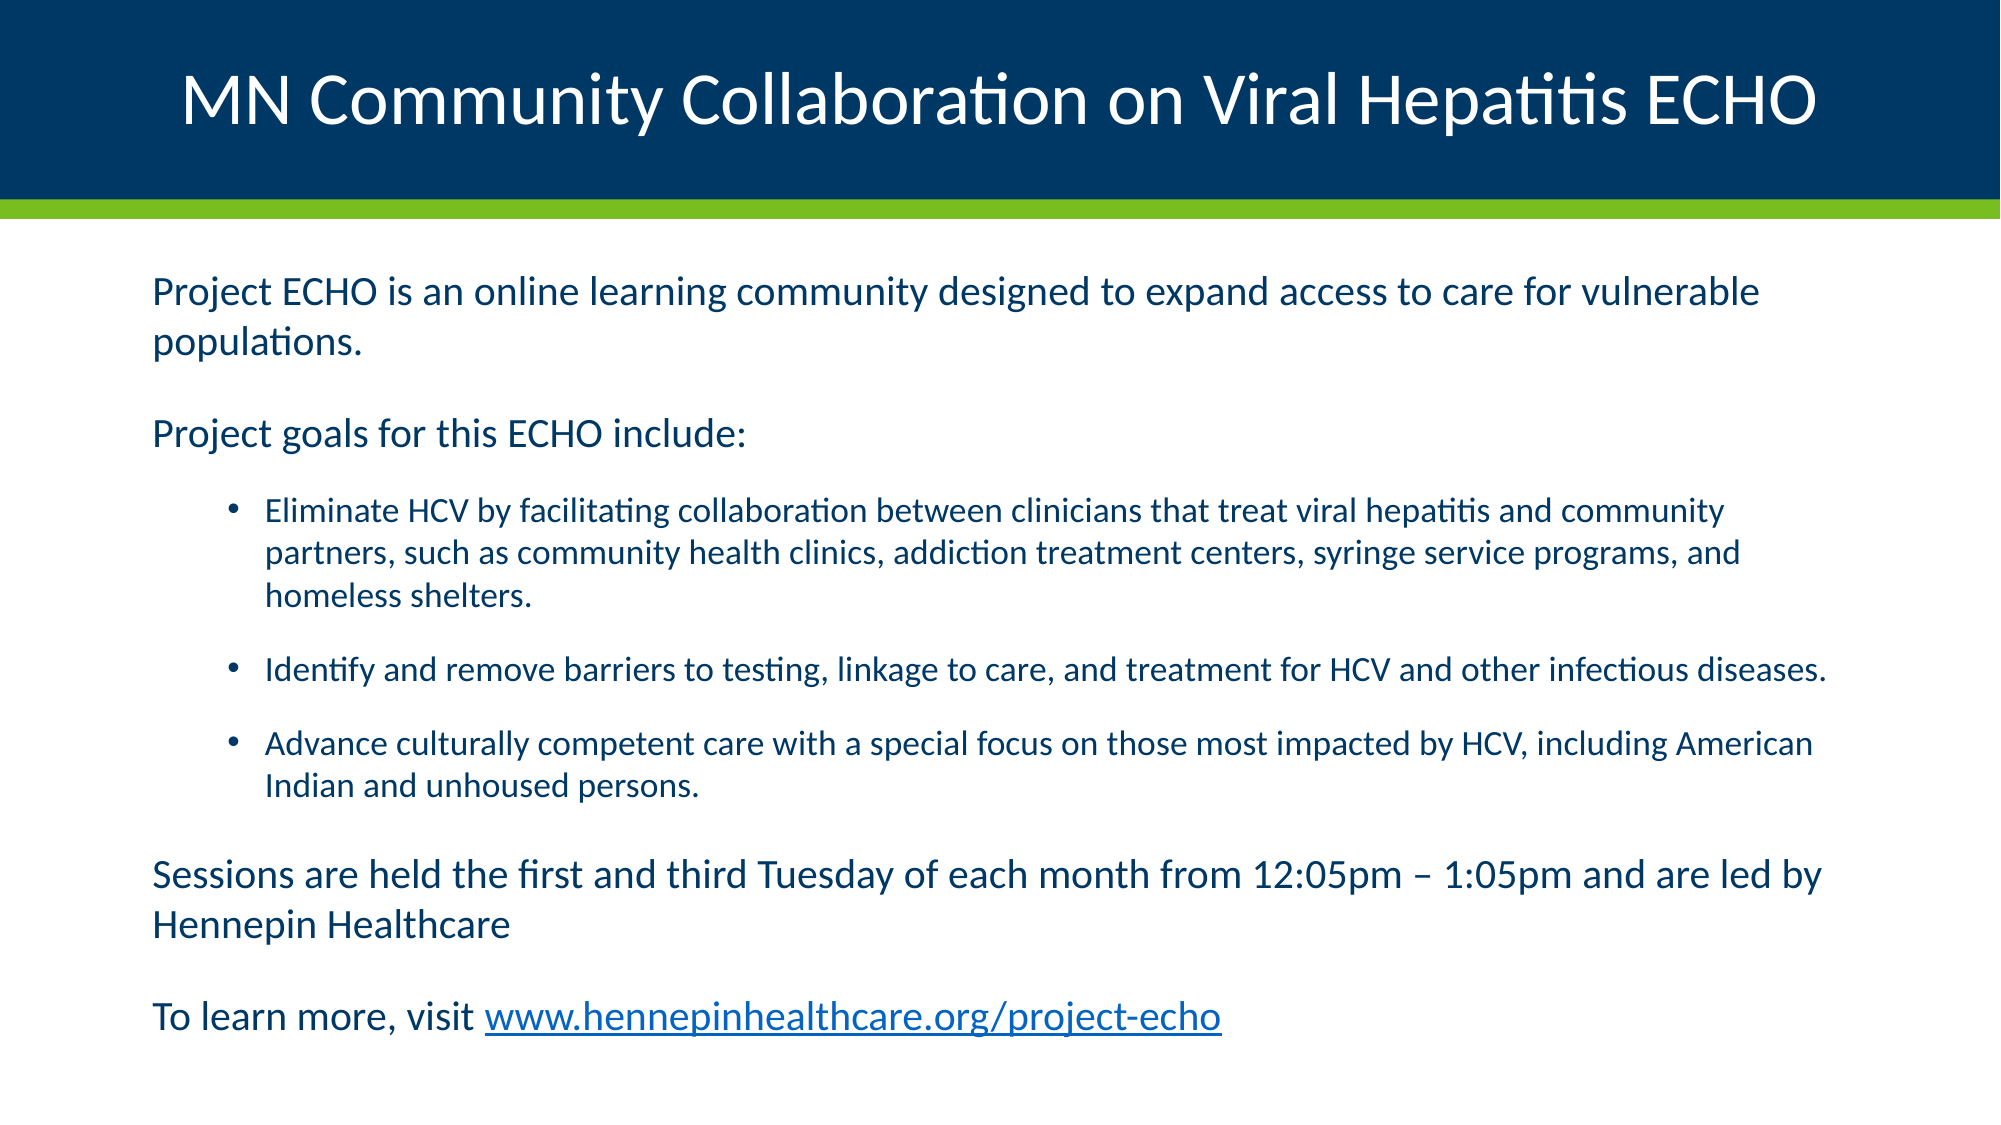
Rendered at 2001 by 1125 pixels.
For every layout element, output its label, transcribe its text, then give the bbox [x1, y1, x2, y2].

title MN Community Collaboration on Viral Hepatitis ECHO [137, 24, 1863, 175]
list Project ECHO is an online learning community designed to expand access to care for vulnerable populations. Project goals for this ECHO include: Eliminate HCV by facilitating collaboration between clinicians that treat viral hepatitis and community partners, such as community health clinics, addiction treatment centers, syringe service programs, and homeless shelters. Identify and remove barriers to testing, linkage to care, and treatment for HCV and other infectious diseases. Advance culturally competent care with a special focus on those most impacted by HCV, including American Indian and unhoused persons. Sessions are held the first and third Tuesday of each month from 12:05pm – 1:05pm and are led by Hennepin Healthcare To learn more, visit www.hennepinhealthcare.org/project-echo [137, 256, 1863, 1100]
